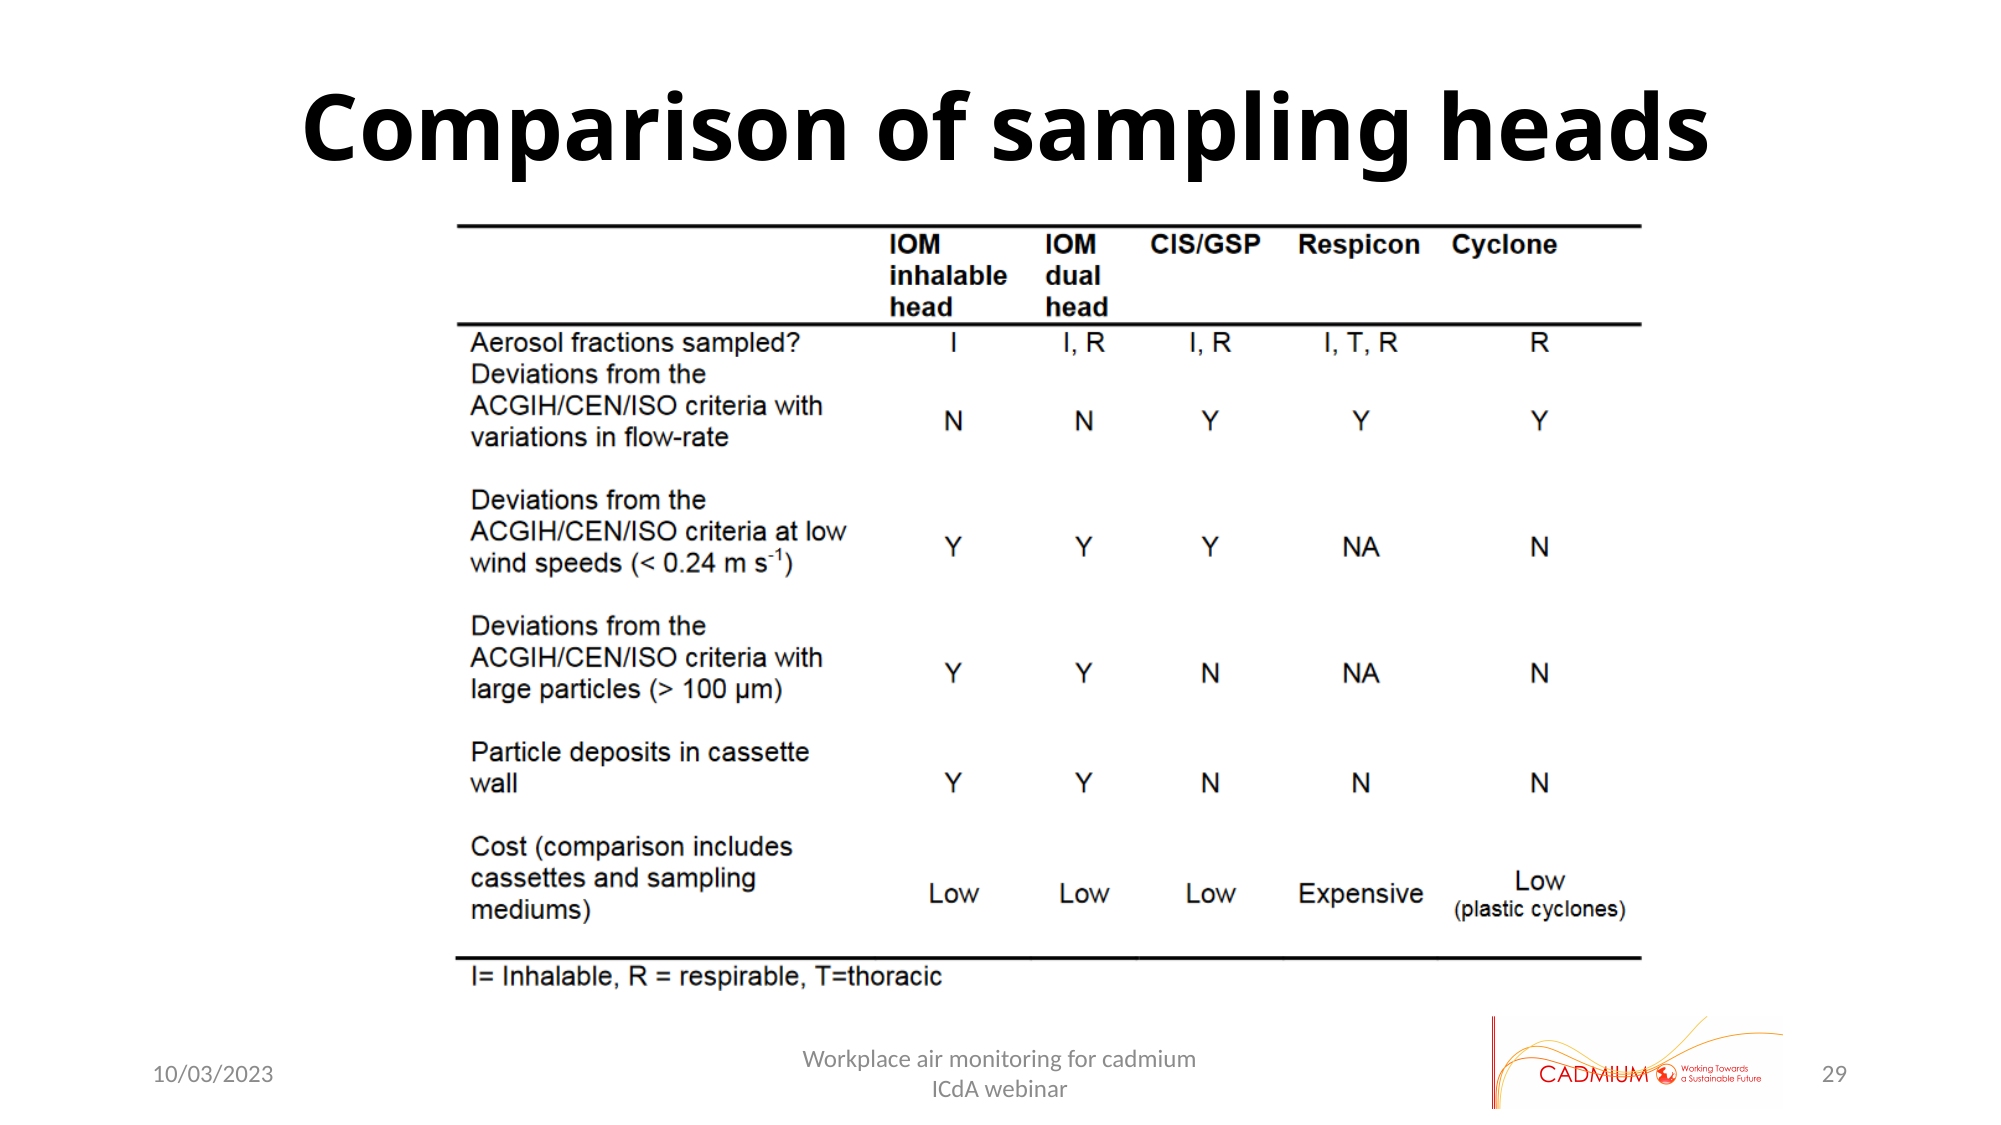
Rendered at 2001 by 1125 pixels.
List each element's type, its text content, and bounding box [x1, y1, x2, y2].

footer Workplace air monitoring for cadmium ICdA webinar [662, 1042, 1338, 1103]
picture [1492, 1016, 1783, 1042]
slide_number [137, 1042, 588, 1103]
slide_number 29 [1412, 1042, 1863, 1103]
picture [1492, 1103, 1783, 1109]
title Comparison of sampling heads [6, 22, 2000, 240]
picture [451, 218, 1647, 991]
